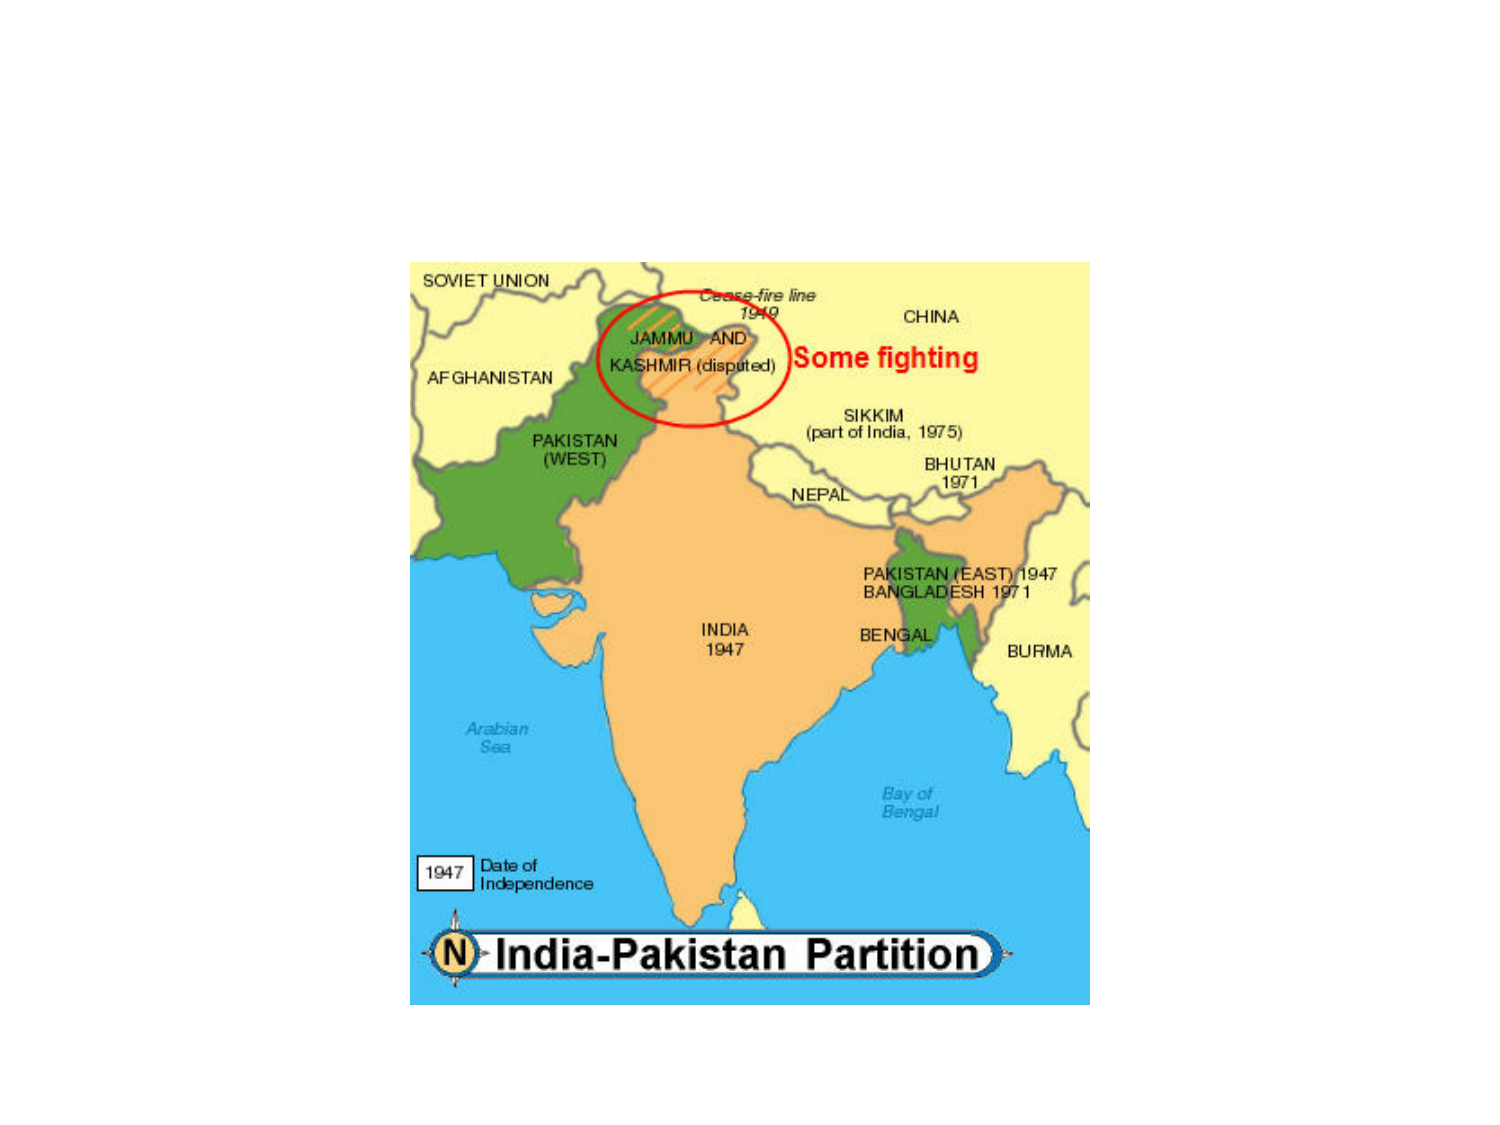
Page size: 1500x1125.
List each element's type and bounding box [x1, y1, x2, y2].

list [74, 262, 1426, 1006]
